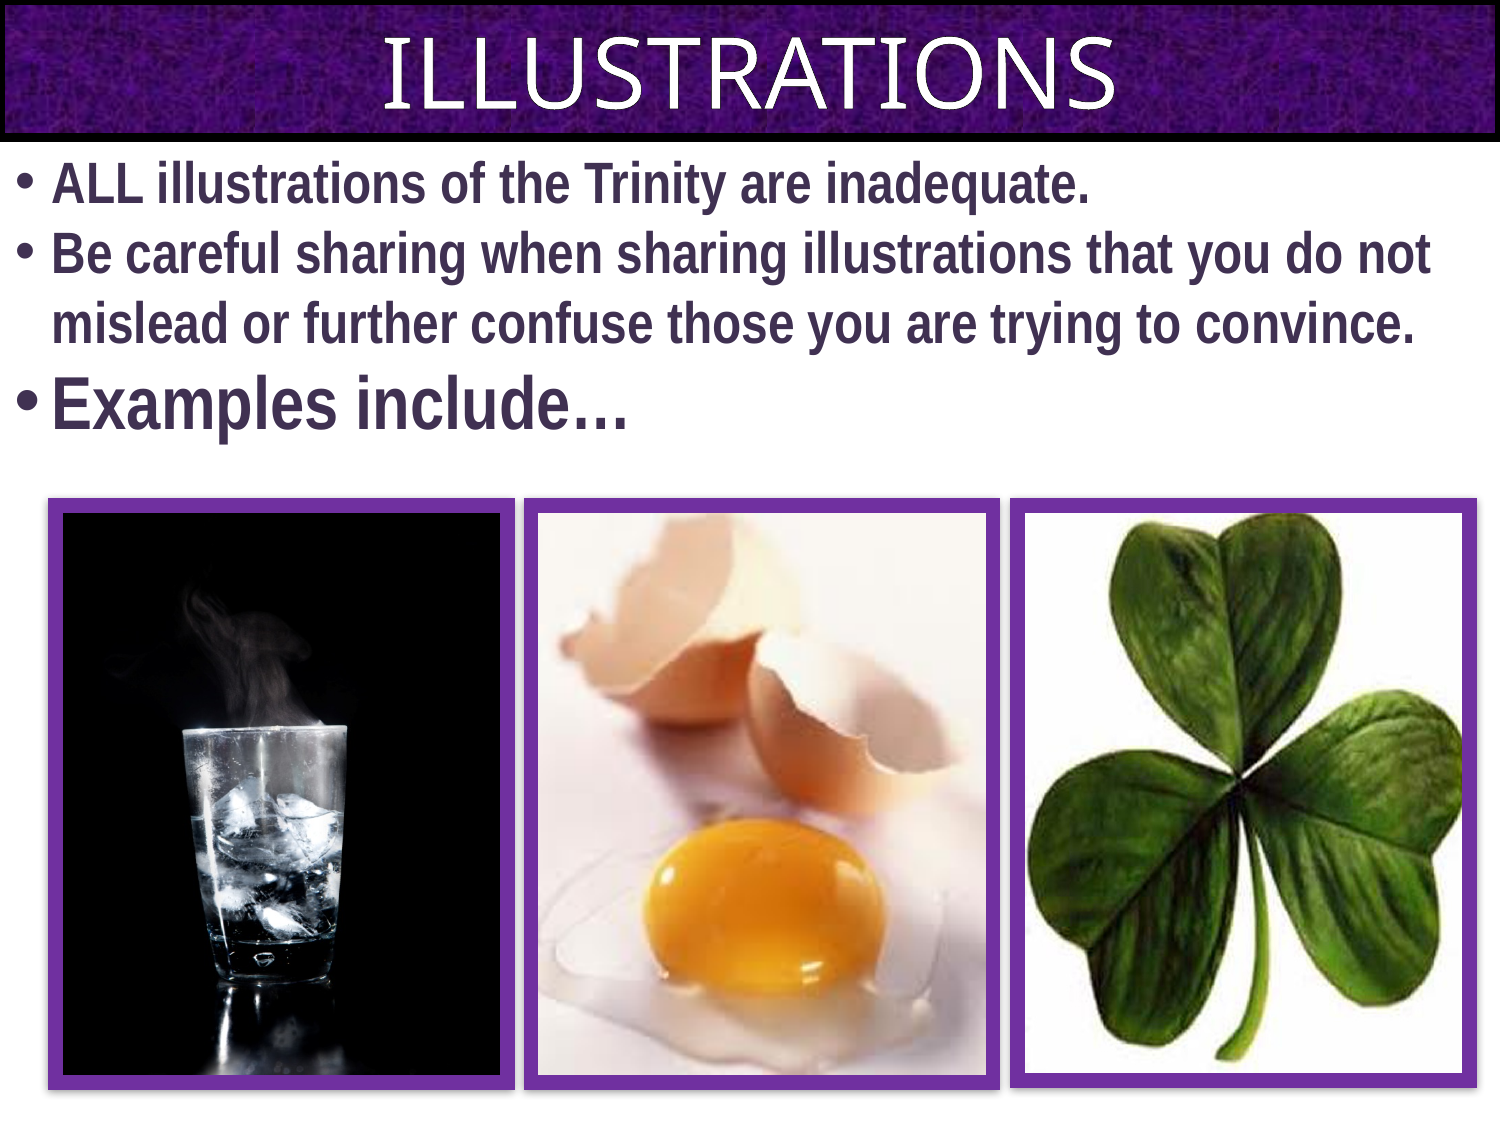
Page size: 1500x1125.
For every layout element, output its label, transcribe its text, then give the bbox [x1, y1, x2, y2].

picture [1024, 512, 1463, 1074]
picture [62, 512, 501, 1076]
text_box ILLUSTRATIONS [0, 0, 1500, 137]
text_box ALL illustrations of the Trinity are inadequate. Be careful sharing when sharing illustrations that you do not mislead or further confuse those you are trying to convince. Examples include… [0, 137, 1500, 453]
picture [537, 512, 987, 1076]
